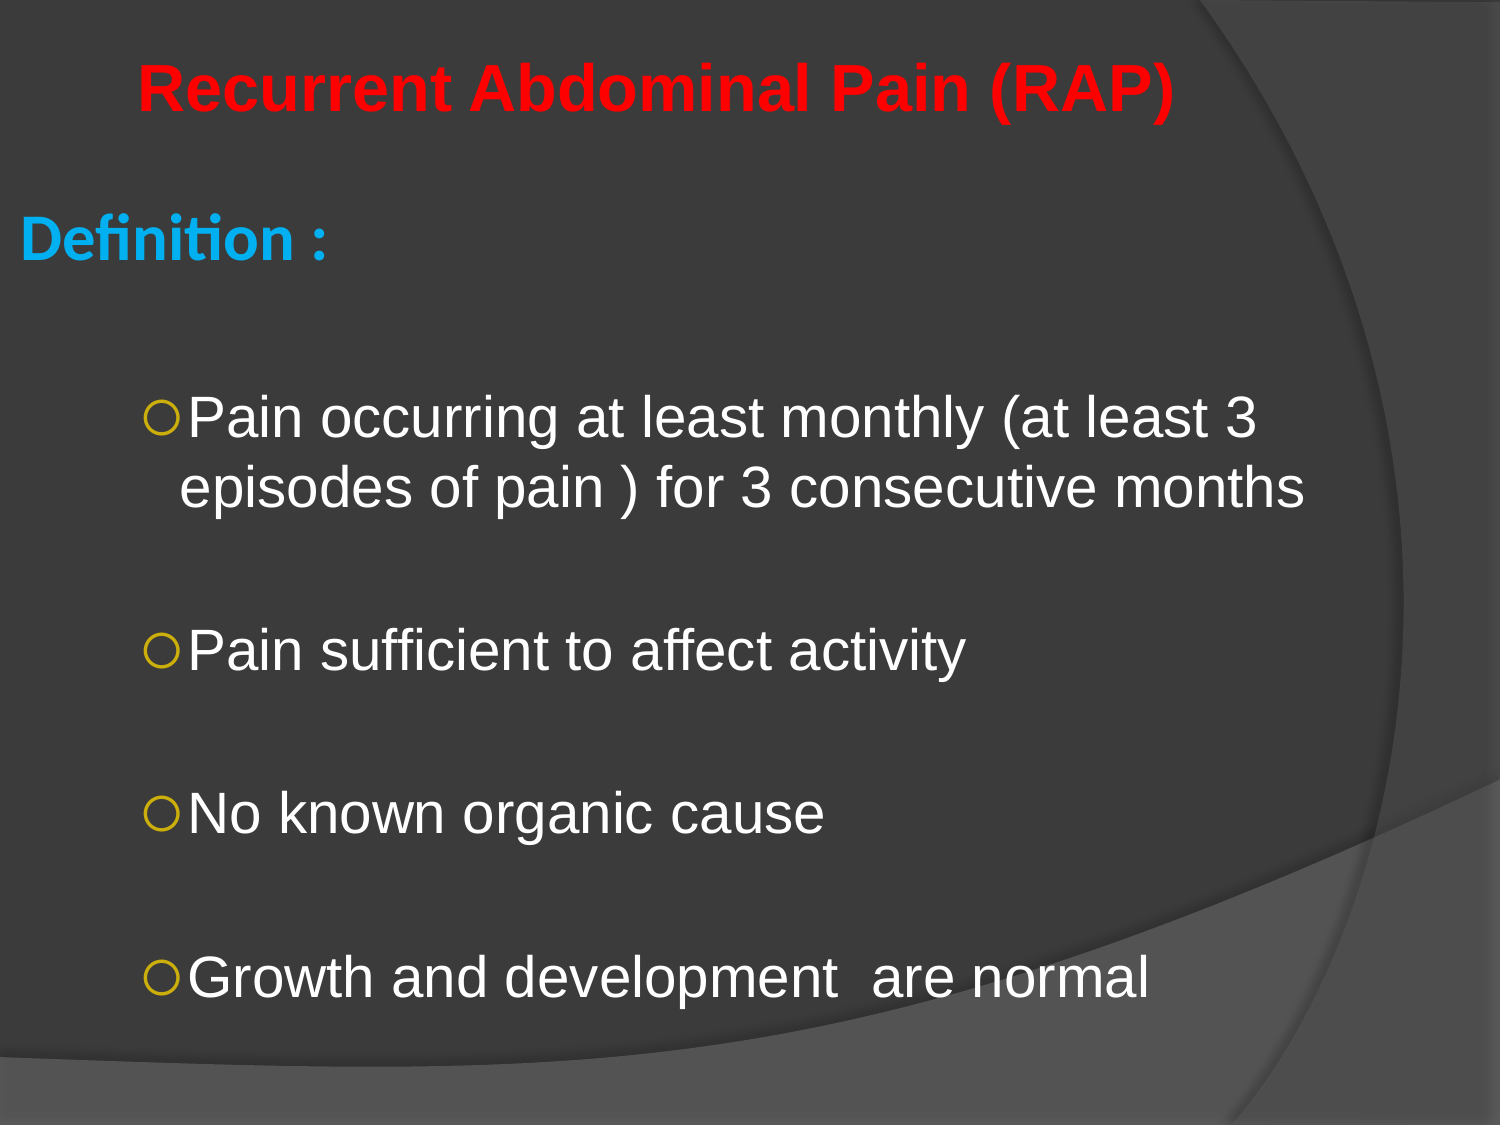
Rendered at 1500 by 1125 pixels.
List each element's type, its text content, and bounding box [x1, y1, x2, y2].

list Definition : Pain occurring at least monthly (at least 3 episodes of pain ) for 3 consecutive months Pain sufficient to affect activity No known organic cause Growth and development are normal [0, 0, 1500, 1125]
text_box Recurrent Abdominal Pain (RAP) [105, 37, 1191, 133]
